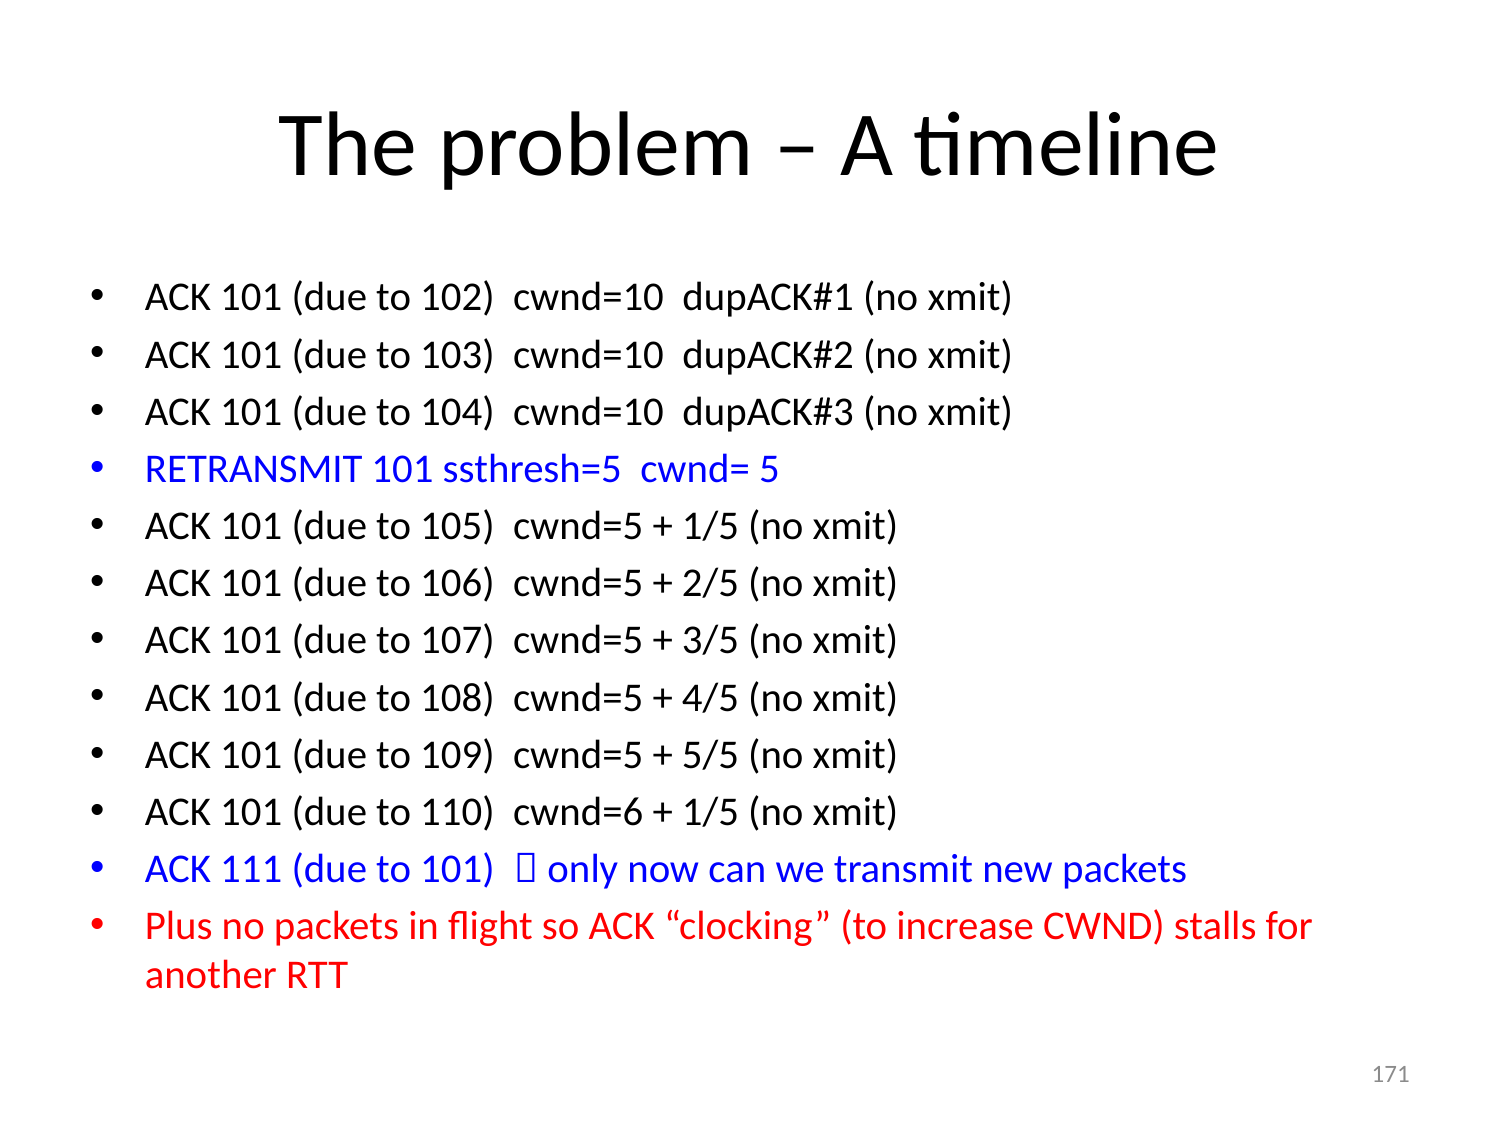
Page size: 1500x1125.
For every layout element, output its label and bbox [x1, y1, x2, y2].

title [75, 45, 1425, 233]
list [75, 262, 1425, 1005]
slide_number [1074, 1042, 1425, 1103]
